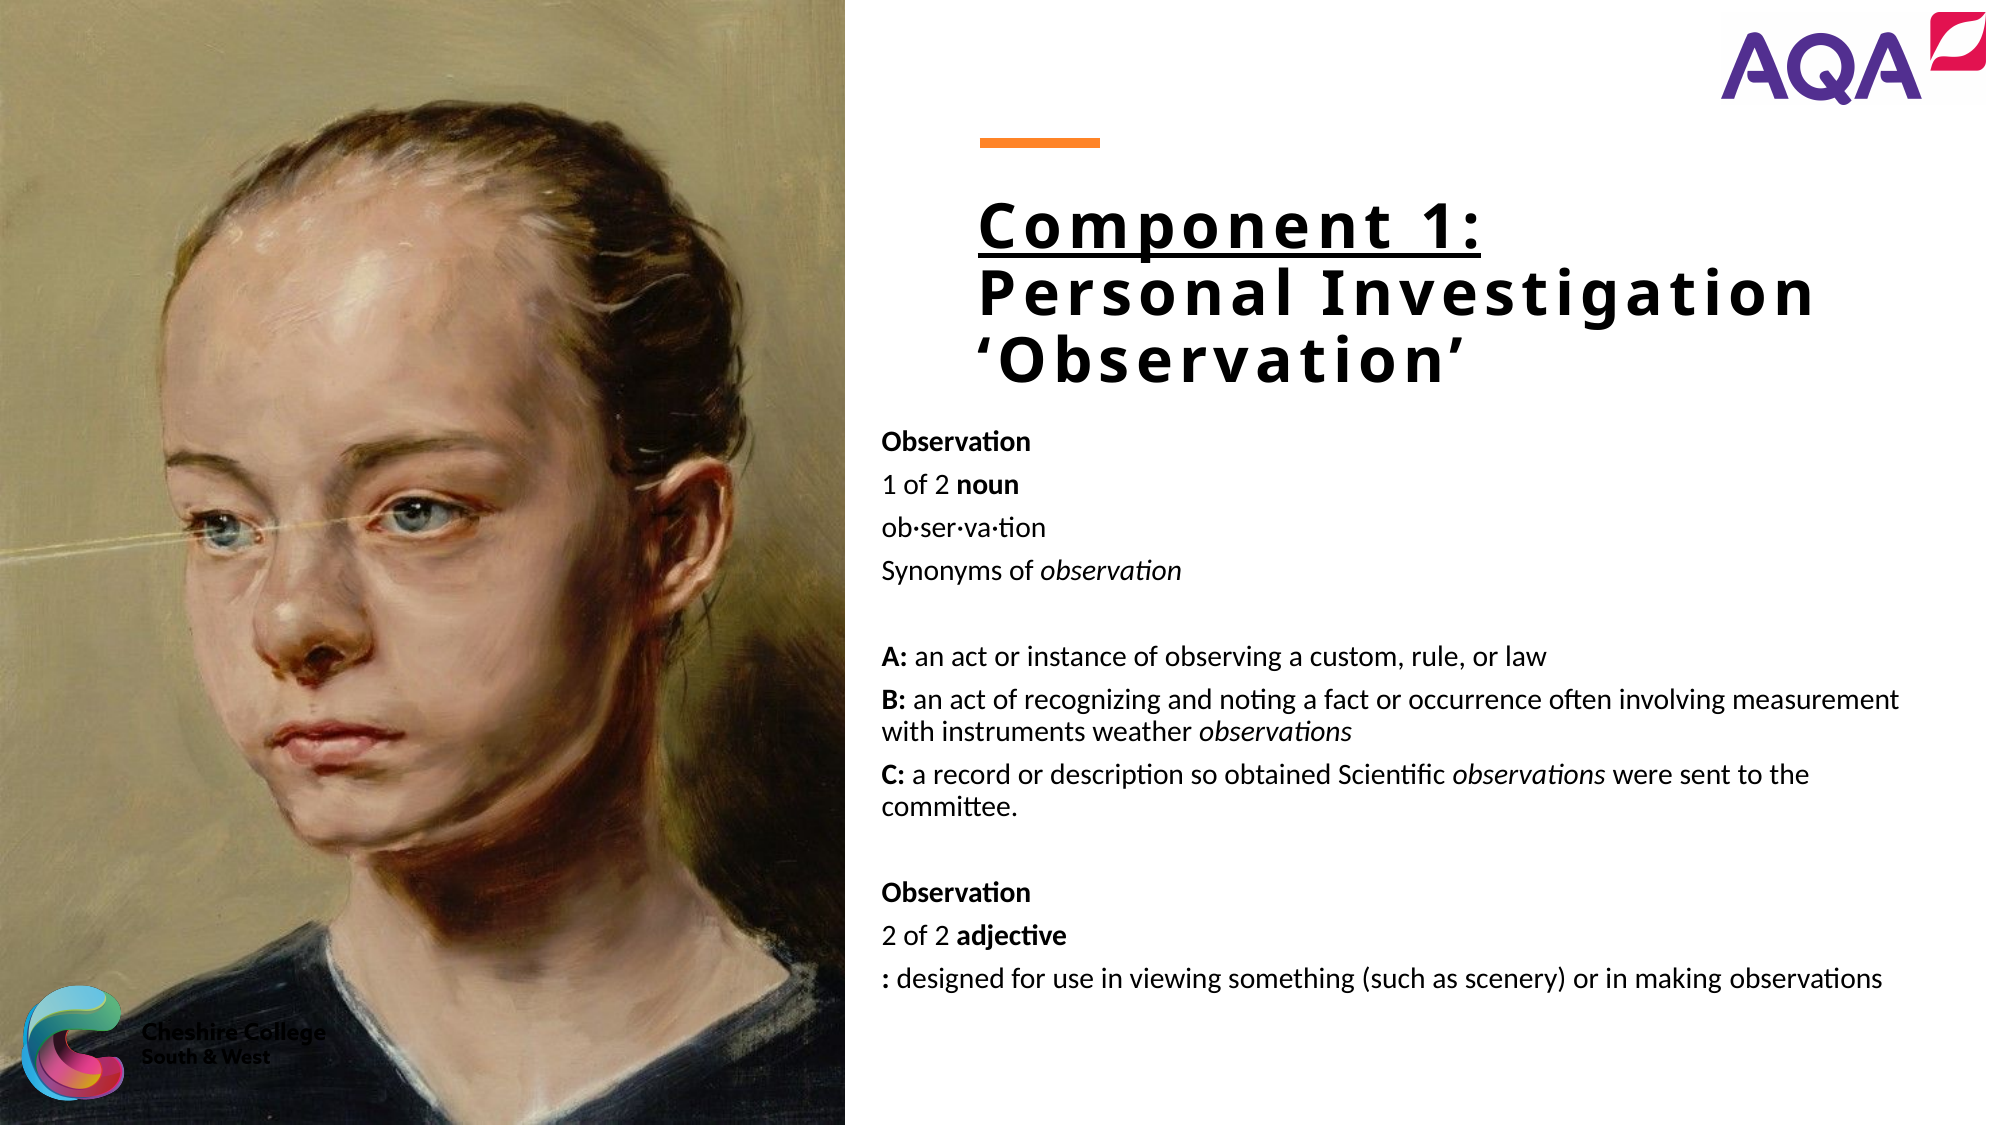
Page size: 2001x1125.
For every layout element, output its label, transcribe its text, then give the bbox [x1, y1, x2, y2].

text_box Observation 1 of 2 noun ob·​ser·​va·​tion Synonyms of observation A: an act or instance of observing a custom, rule, or law B: an act of recognizing and noting a fact or occurrence often involving measurement with instruments weather observations C: a record or description so obtained Scientific observations were sent to the committee. Observation 2 of 2 adjective : designed for use in viewing something (such as scenery) or in making observations [866, 418, 1964, 1008]
title Component 1: Personal Investigation ‘Observation’ [962, 186, 1856, 417]
picture [0, 0, 845, 1125]
picture [1721, 12, 1986, 105]
